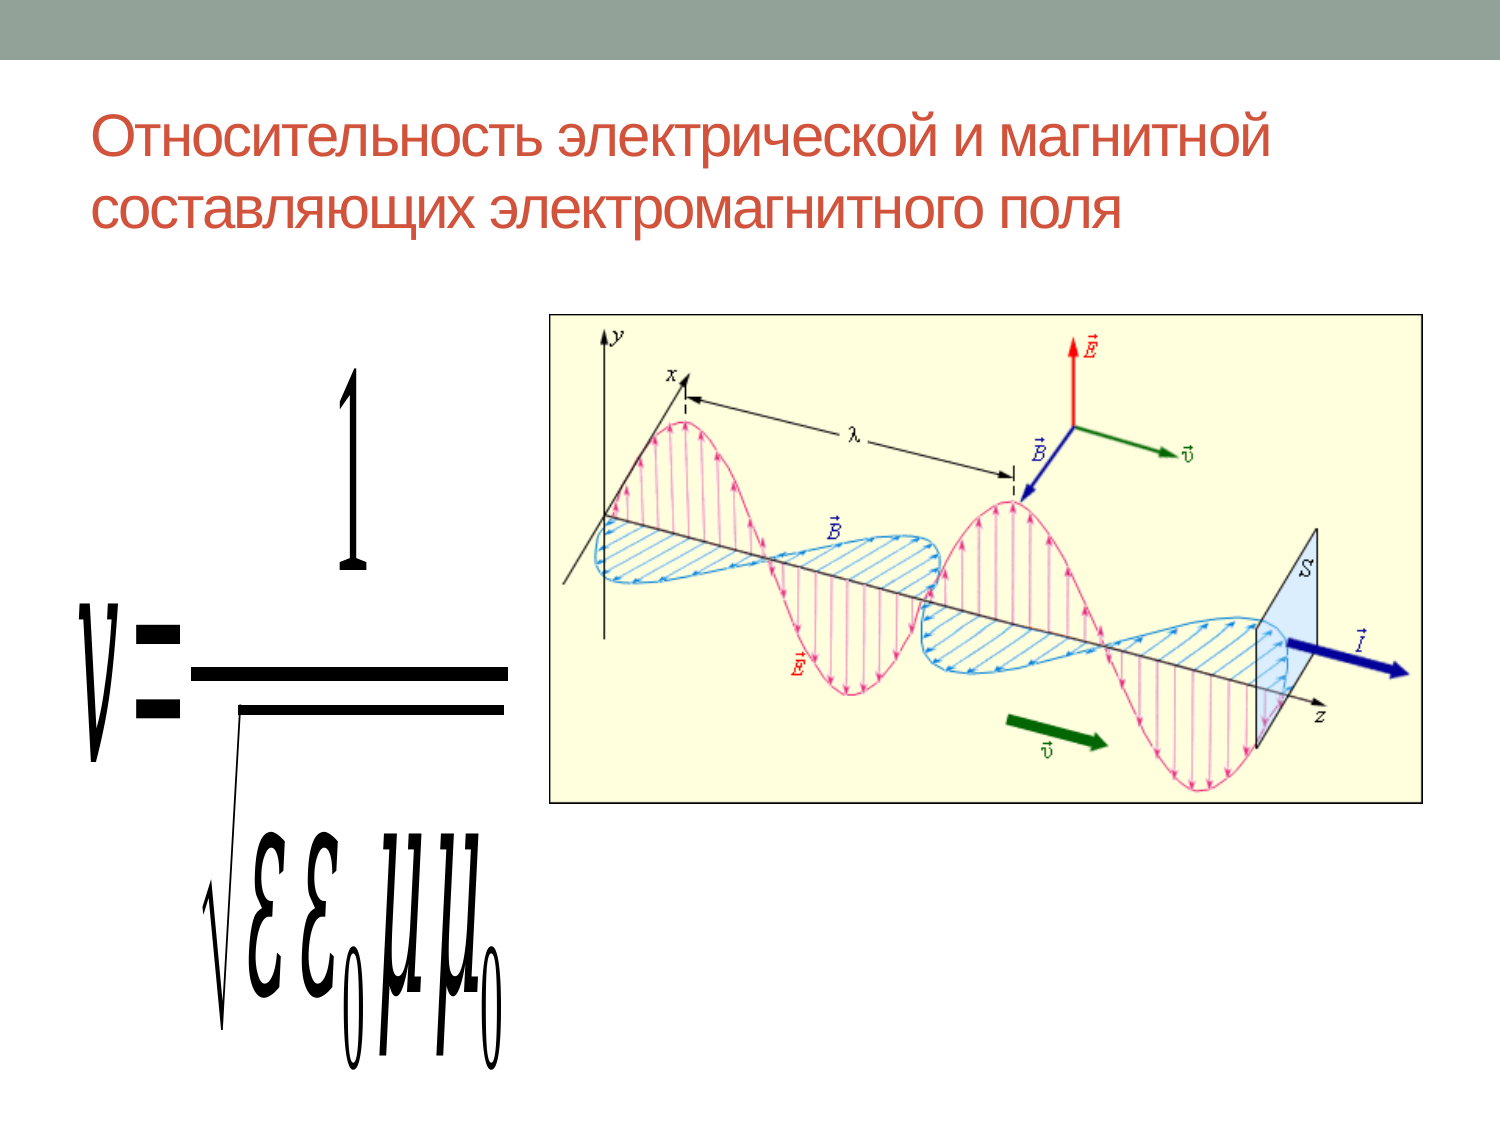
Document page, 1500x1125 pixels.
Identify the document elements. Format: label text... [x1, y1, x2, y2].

picture [548, 314, 1423, 804]
title Относительность электрической и магнитной составляющих электромагнитного поля [75, 87, 1425, 250]
